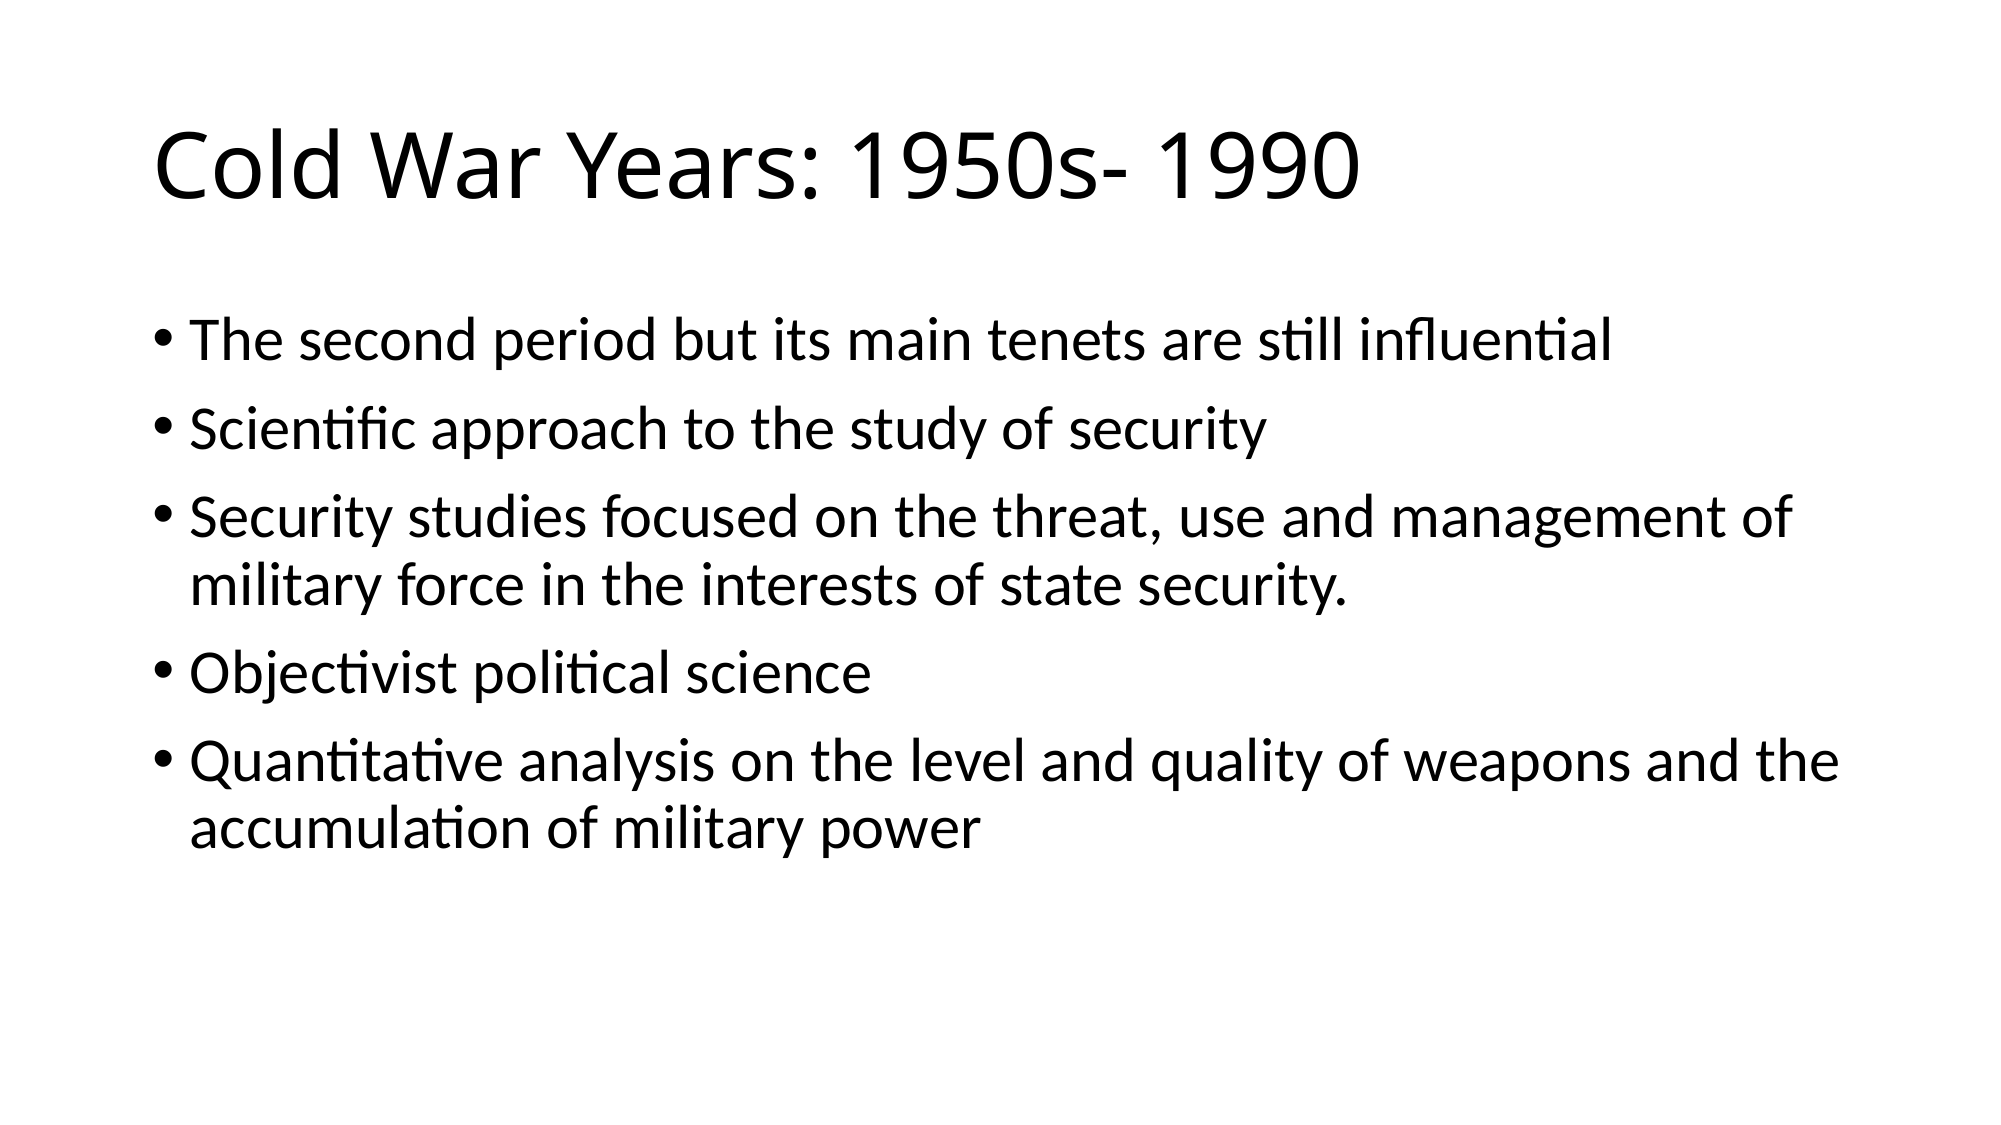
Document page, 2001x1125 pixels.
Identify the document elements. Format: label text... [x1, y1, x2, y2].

list The second period but its main tenets are still influential Scientific approach to the study of security Security studies focused on the threat, use and management of military force in the interests of state security. Objectivist political science Quantitative analysis on the level and quality of weapons and the accumulation of military power [137, 299, 1863, 1014]
title Cold War Years: 1950s- 1990 [137, 59, 1863, 278]
